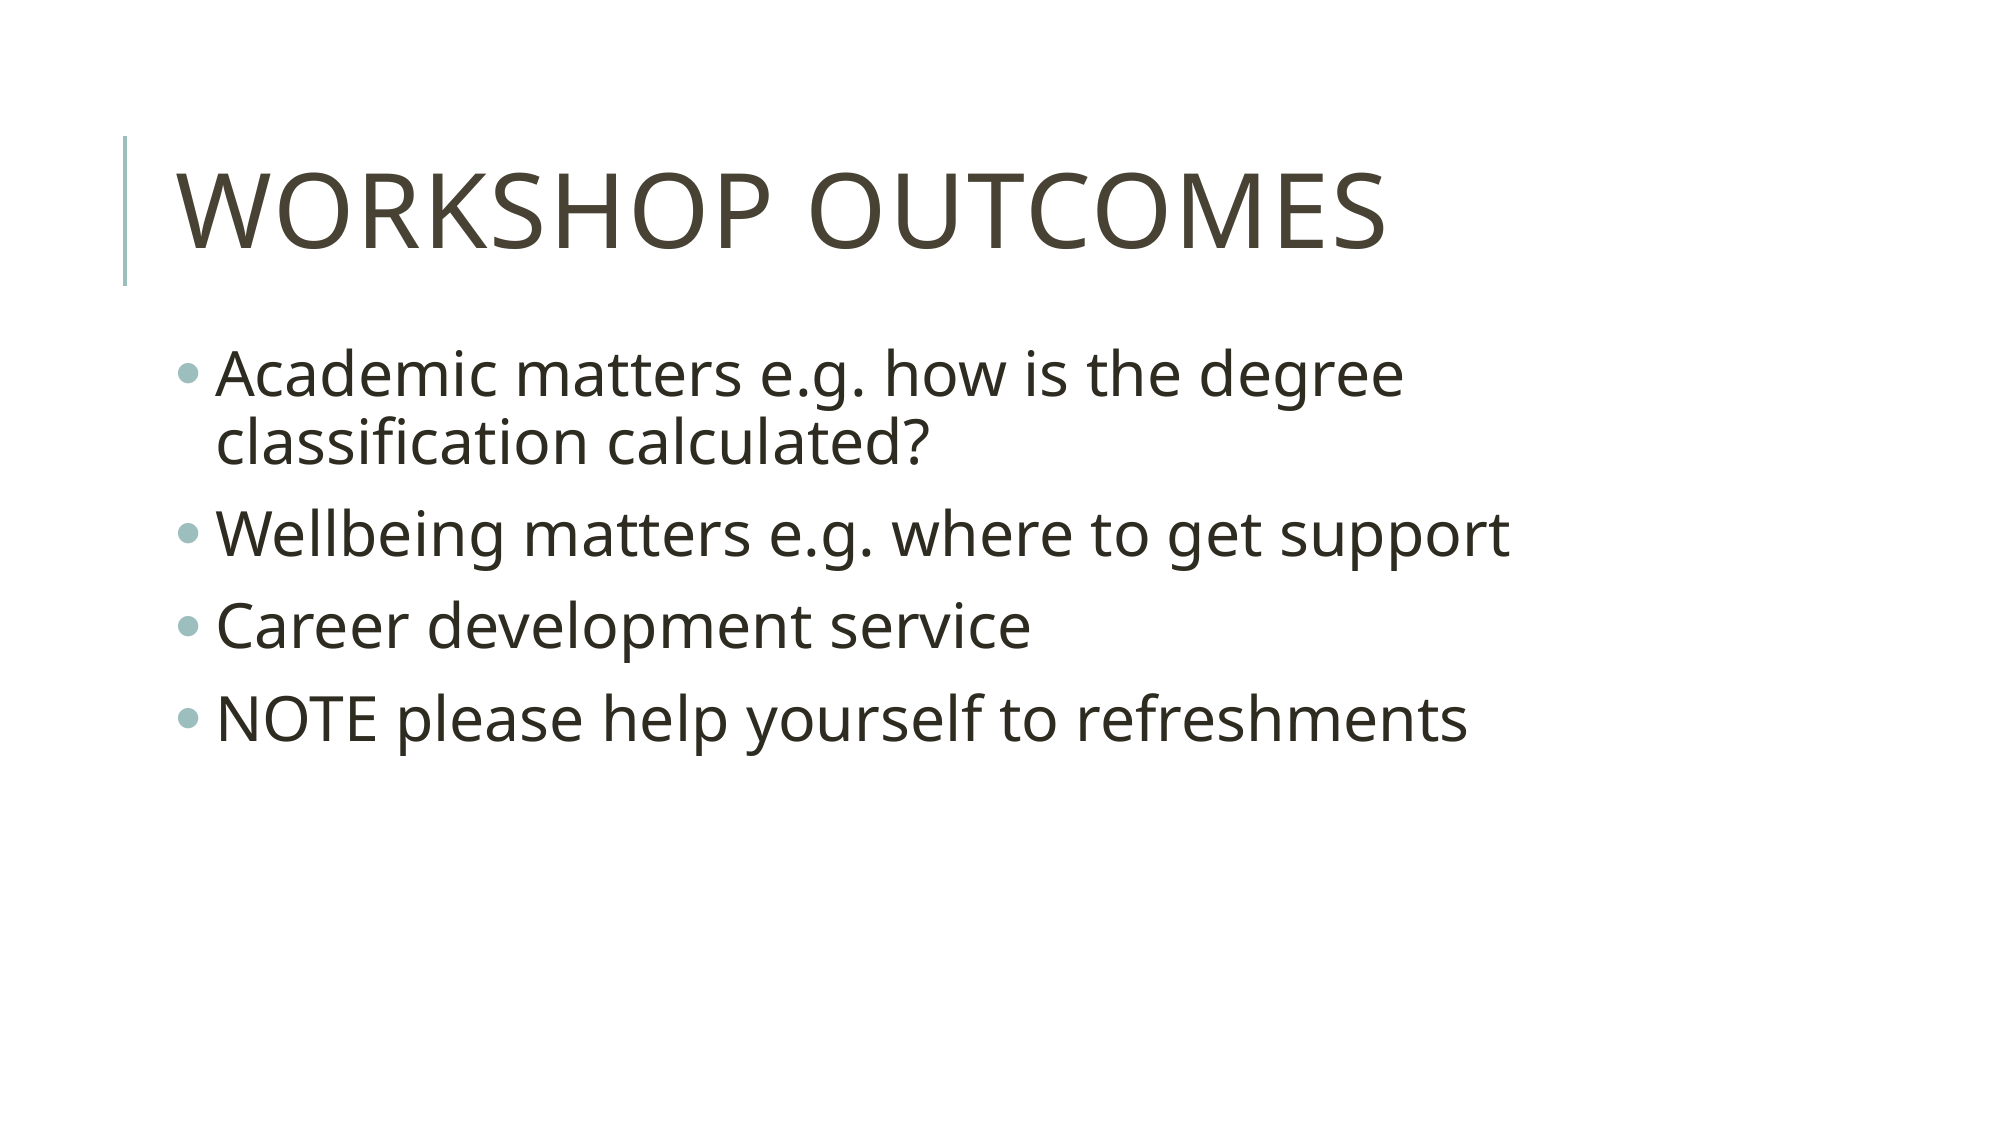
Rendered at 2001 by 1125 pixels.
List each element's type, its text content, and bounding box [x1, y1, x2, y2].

list Academic matters e.g. how is the degree classification calculated? Wellbeing matters e.g. where to get support Career development service NOTE please help yourself to refreshments [167, 334, 1763, 1039]
title Workshop Outcomes [167, 95, 1763, 334]
